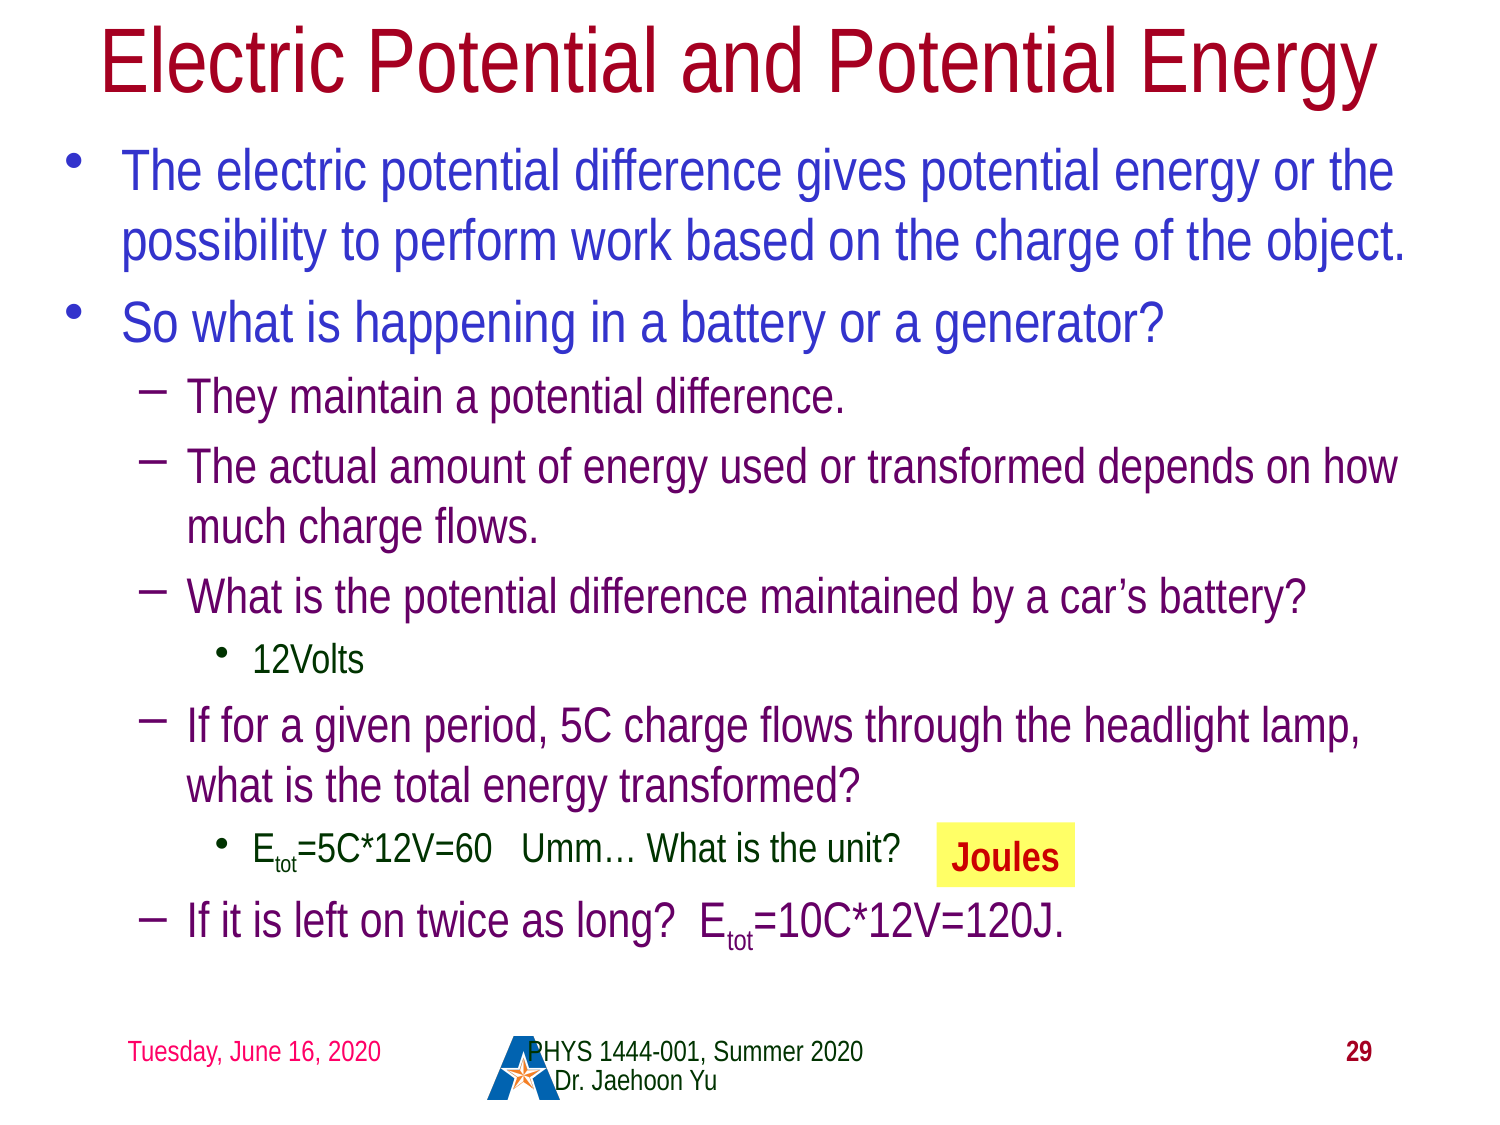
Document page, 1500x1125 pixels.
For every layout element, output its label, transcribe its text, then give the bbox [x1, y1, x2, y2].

title Electric Potential and Potential Energy [62, 0, 1438, 113]
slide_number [112, 1024, 426, 1101]
text_box The electric potential difference gives potential energy or the possibility to perform work based on the charge of the object. So what is happening in a battery or a generator? They maintain a potential difference. The actual amount of energy used or transformed depends on how much charge flows. What is the potential difference maintained by a car’s battery? 12Volts If for a given period, 5C charge flows through the headlight lamp, what is the total energy transformed? Etot=5C*12V=60 Umm… What is the unit? If it is left on twice as long? Etot=10C*12V=120J. [50, 124, 1450, 950]
text_box Joules [936, 822, 1075, 888]
picture [487, 1036, 512, 1100]
slide_number 29 [1074, 1024, 1388, 1101]
footer PHYS 1444-001, Summer 2020 Dr. Jaehoon Yu [512, 1024, 988, 1101]
